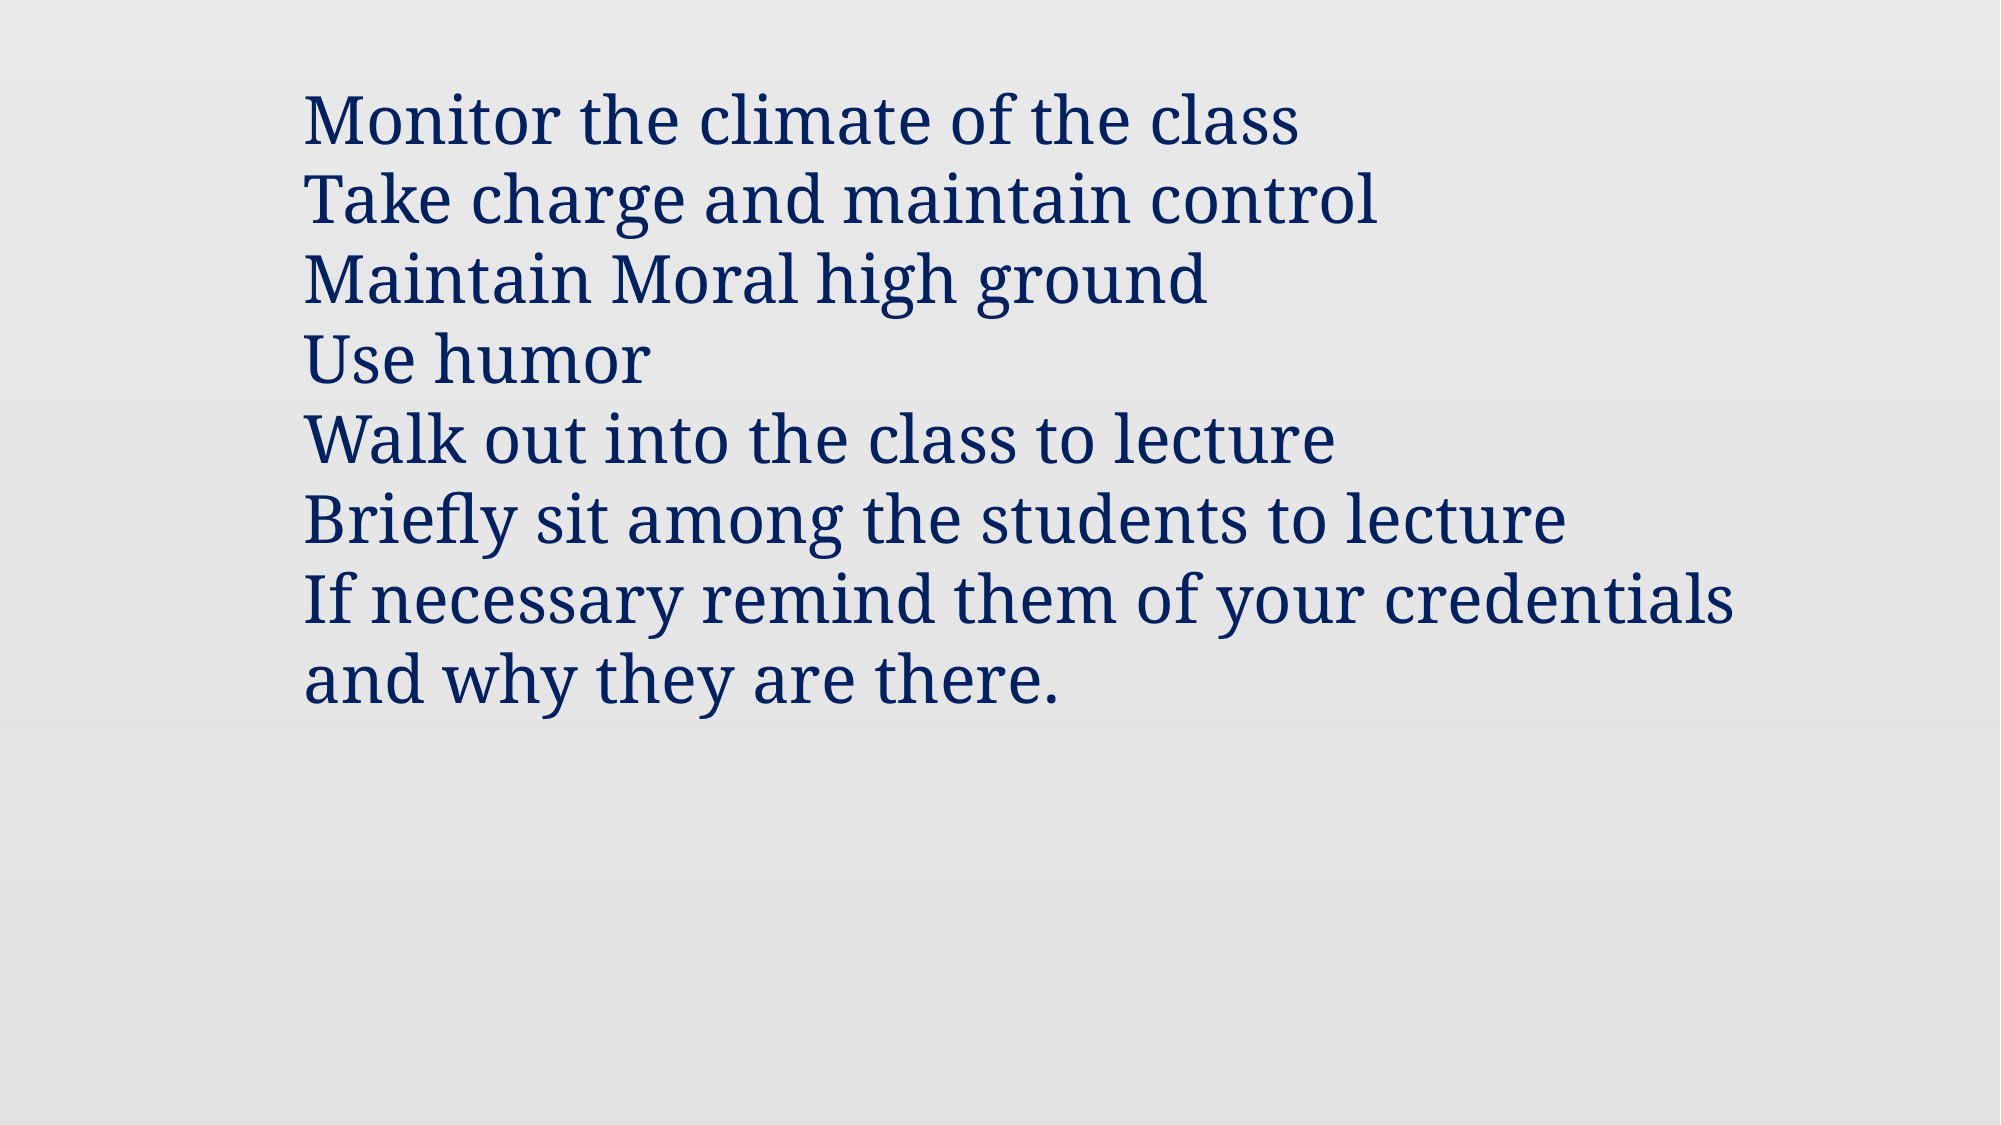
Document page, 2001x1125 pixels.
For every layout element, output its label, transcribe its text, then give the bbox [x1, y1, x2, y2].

title [249, 184, 1750, 857]
text_box Monitor the climate of the class Take charge and maintain control Maintain Moral high ground Use humor Walk out into the class to lecture Briefly sit among the students to lecture If necessary remind them of your credentials and why they are there. [288, 70, 1856, 770]
